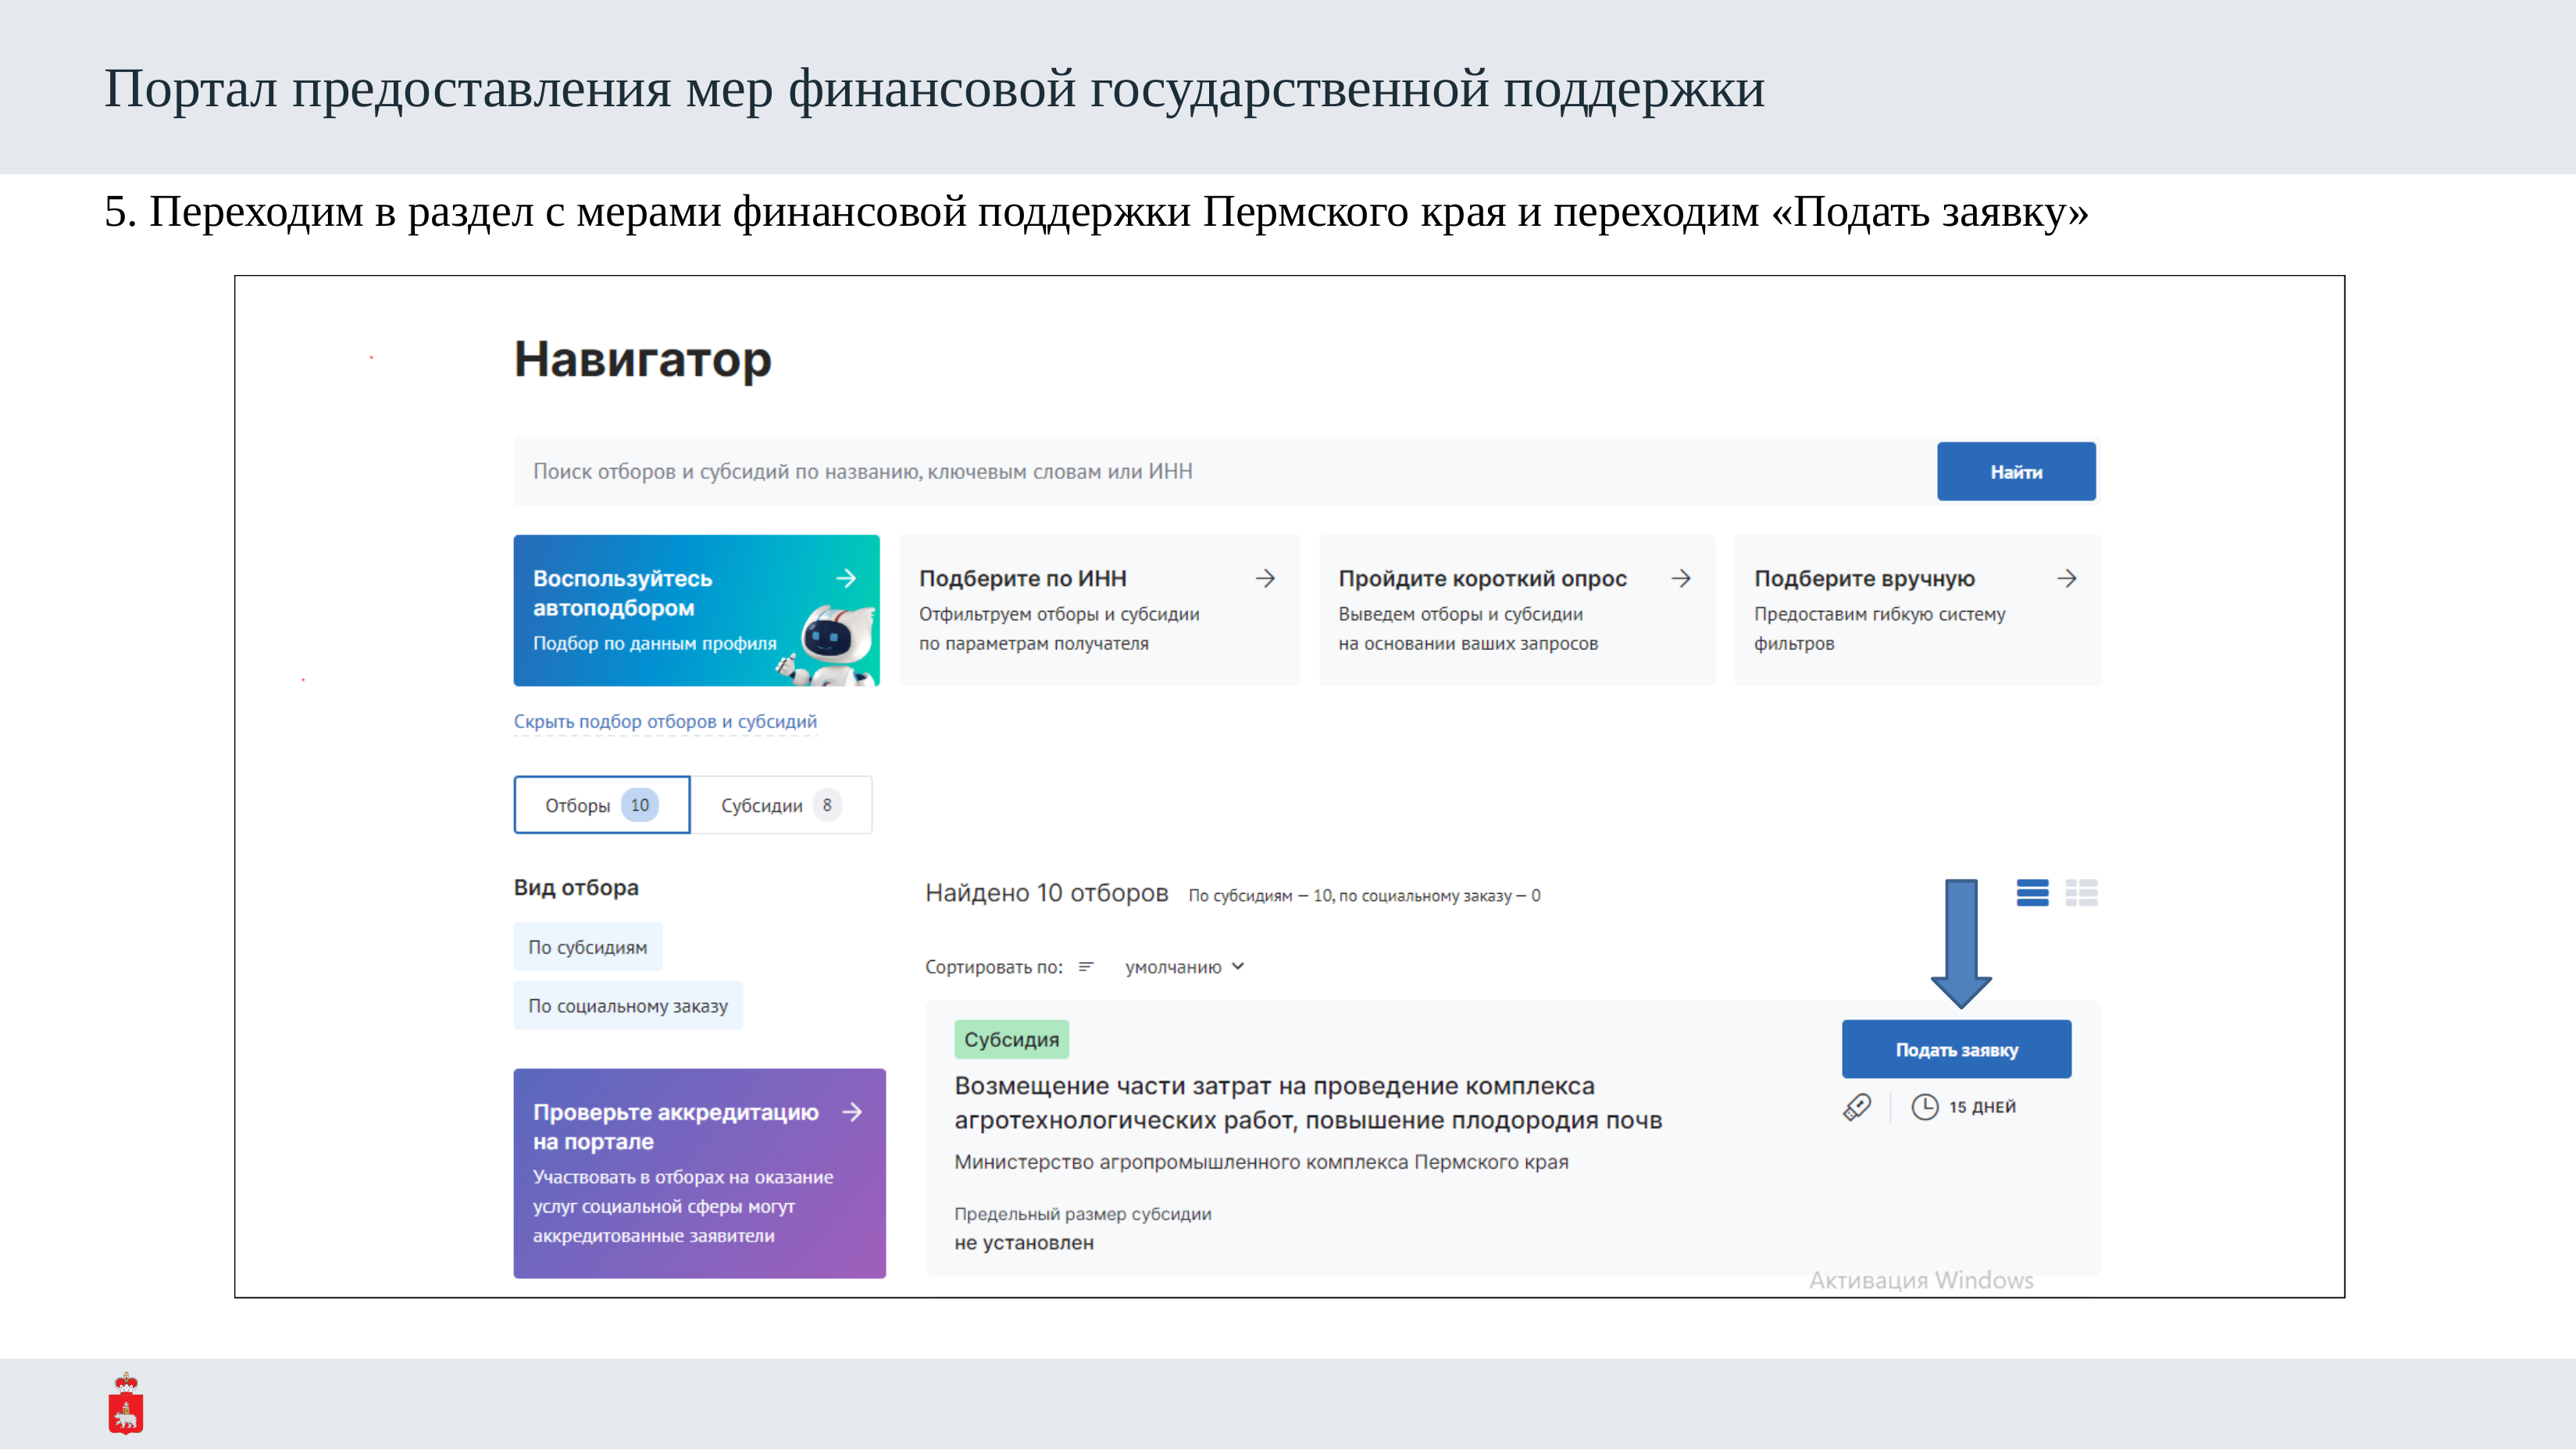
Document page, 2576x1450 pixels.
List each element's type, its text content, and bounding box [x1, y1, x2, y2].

picture [114, 1402, 137, 1428]
list 5. Переходим в раздел с мерами финансовой поддержки Пермского края и переходим «Подать заявку» [104, 180, 2476, 236]
picture [114, 1372, 138, 1395]
title Портал предоставления мер финансовой государственной поддержки [104, 50, 2386, 119]
picture [234, 275, 2346, 1299]
